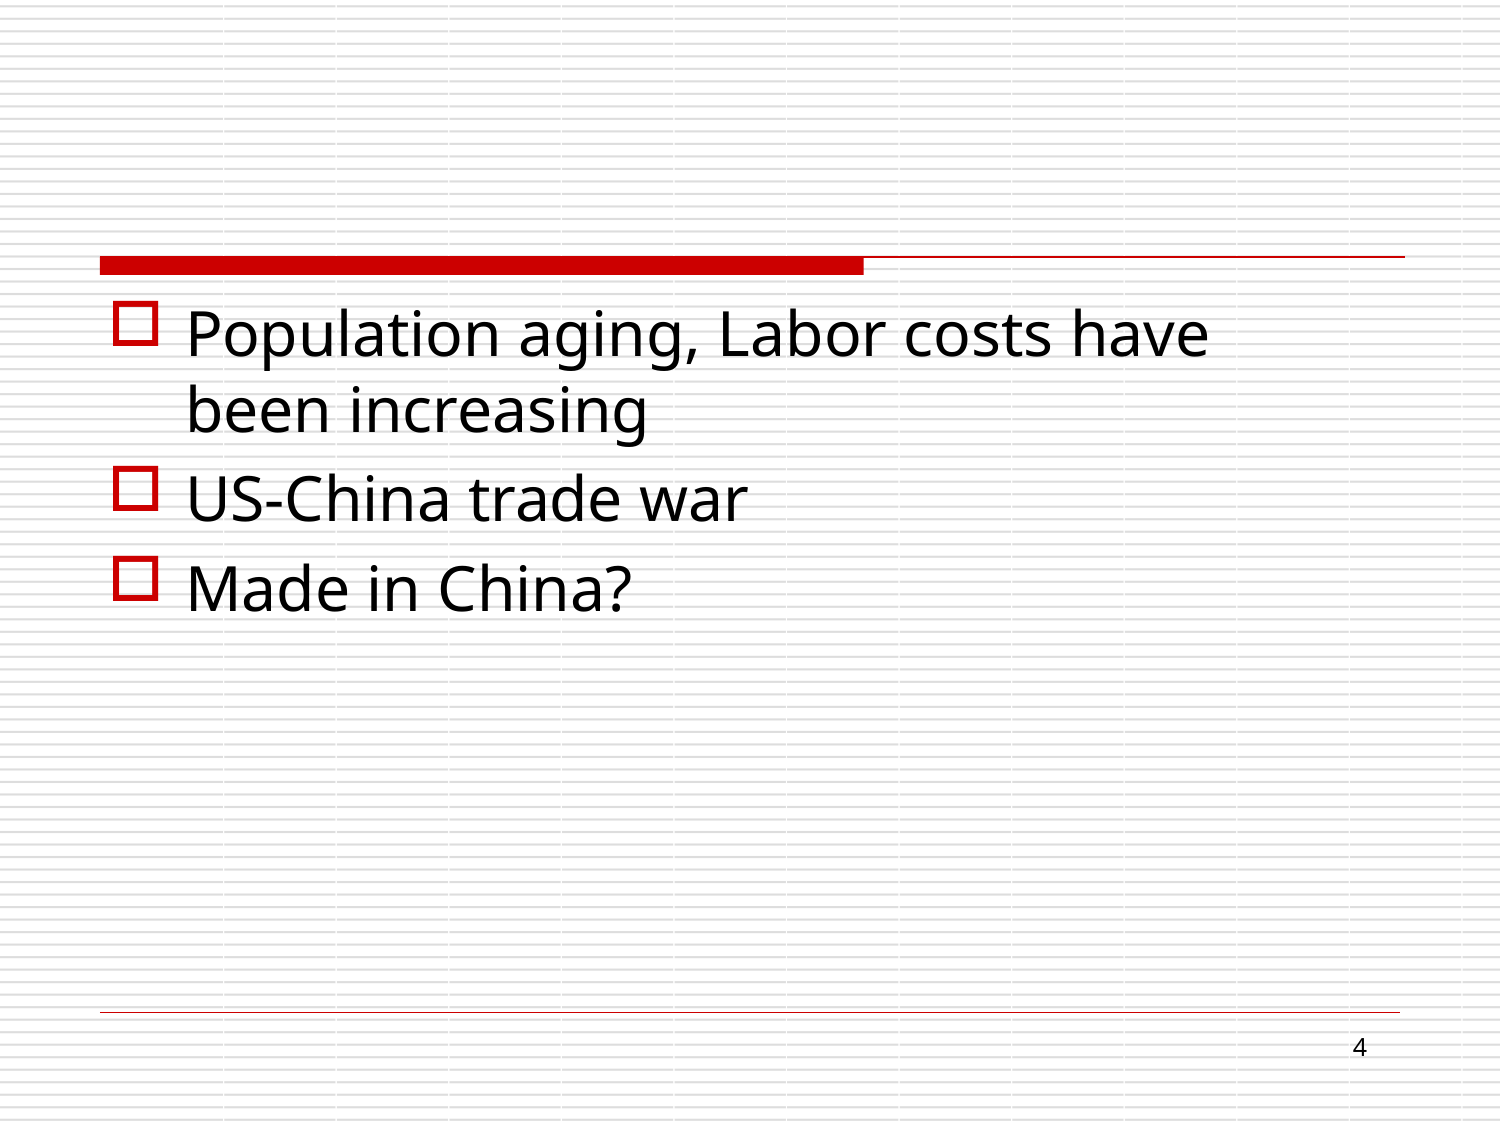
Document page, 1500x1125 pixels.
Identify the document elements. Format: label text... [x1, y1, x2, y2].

text_box Population aging, Labor costs have been increasing US-China trade war Made in China? [105, 292, 1285, 625]
picture [0, 0, 1500, 1125]
slide_number 16 [1348, 1029, 1390, 1125]
